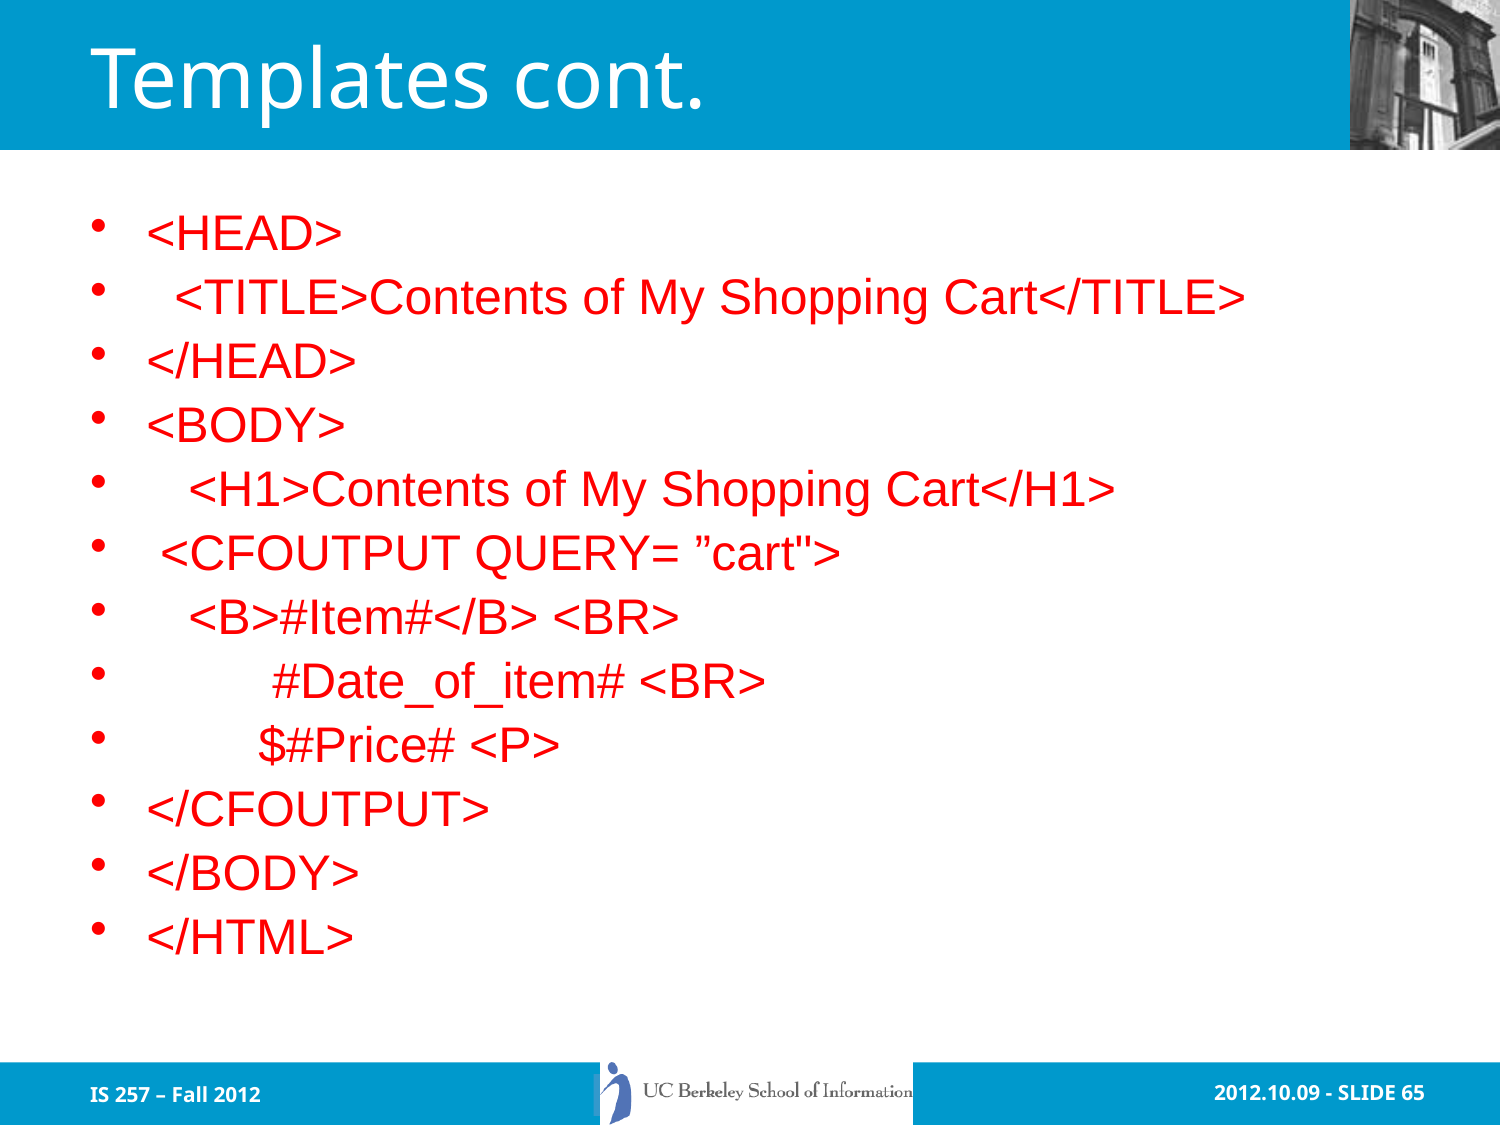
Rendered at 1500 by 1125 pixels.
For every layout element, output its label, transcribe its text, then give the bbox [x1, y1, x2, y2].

slide_number IS 257 – Fall 2012 [75, 1062, 388, 1125]
picture [594, 1062, 912, 1125]
picture [1351, 0, 1500, 150]
title Templates cont. [75, 0, 1350, 150]
list <HEAD> <TITLE>Contents of My Shopping Cart</TITLE> </HEAD> <BODY> <H1>Contents of My Shopping Cart</H1> <CFOUTPUT QUERY= ”cart"> <B>#Item#</B> <BR> #Date_of_item# <BR> $#Price# <P> </CFOUTPUT> </BODY> </HTML> [75, 200, 1425, 1013]
